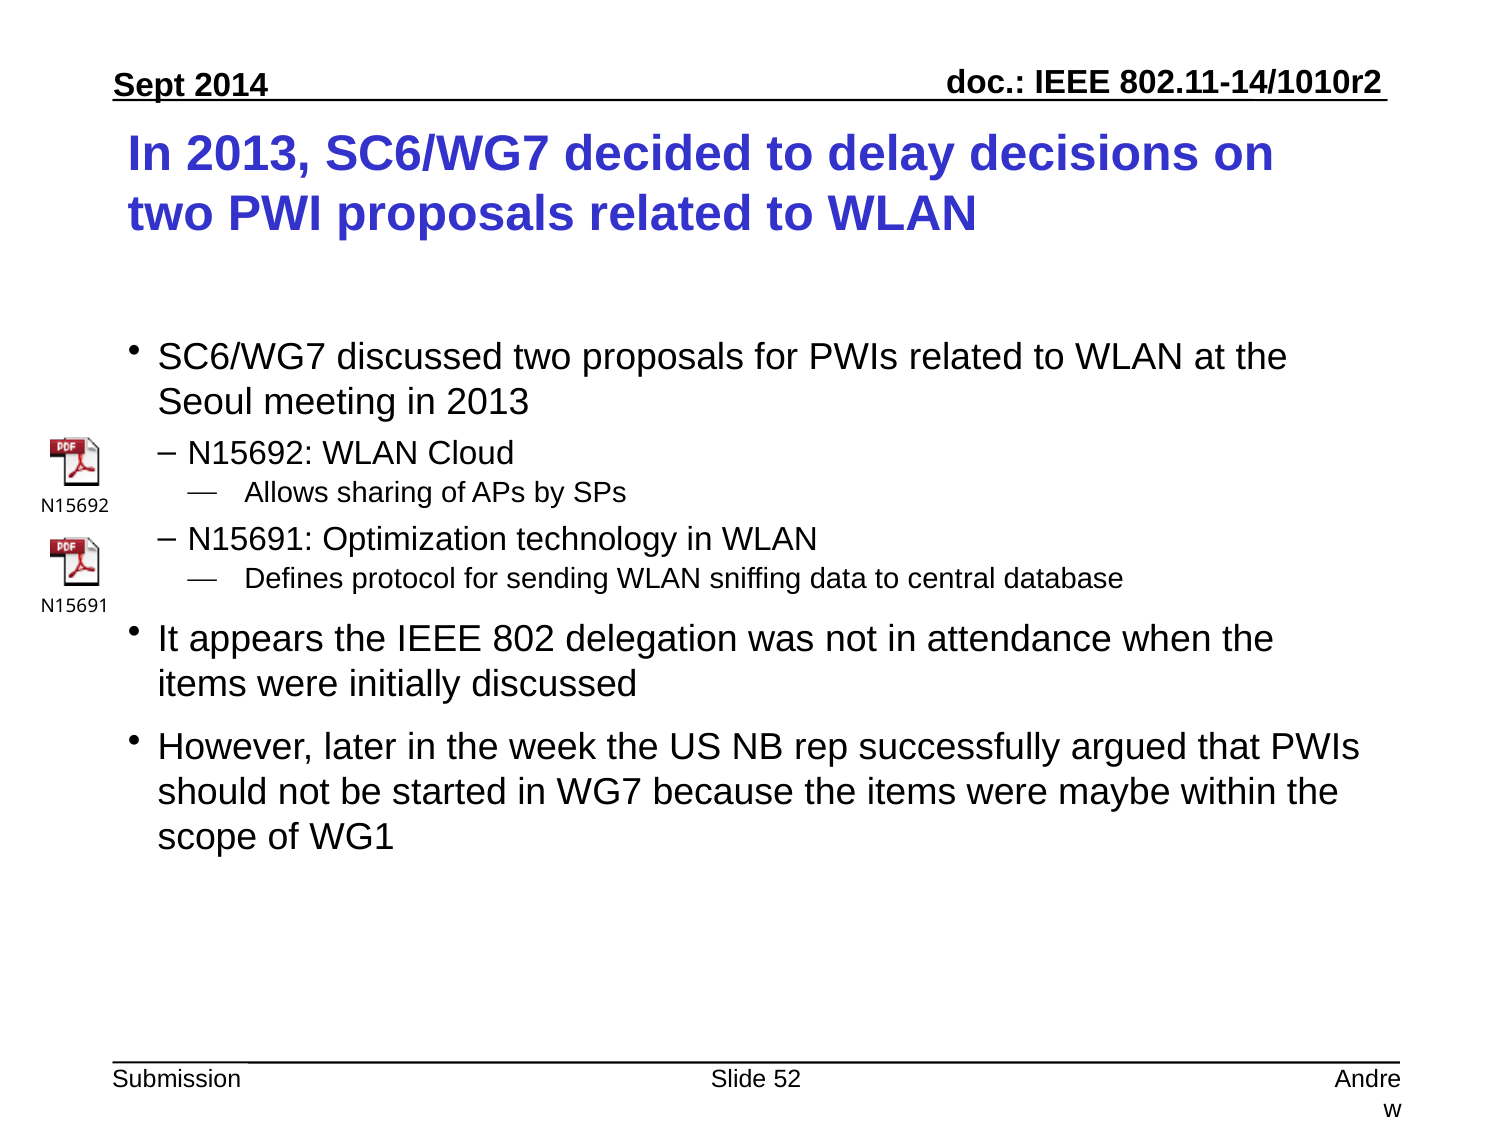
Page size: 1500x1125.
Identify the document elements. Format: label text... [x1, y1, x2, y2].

list SC6/WG7 discussed two proposals for PWIs related to WLAN at the Seoul meeting in 2013 N15692: WLAN Cloud Allows sharing of APs by SPs N15691: Optimization technology in WLAN Defines protocol for sending WLAN sniffing data to central database It appears the IEEE 802 delegation was not in attendance when the items were initially discussed However, later in the week the US NB rep successfully argued that PWIs should not be started in WG7 because the items were maybe within the scope of WG1 [112, 324, 1388, 1000]
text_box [0, 435, 151, 535]
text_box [0, 535, 151, 663]
slide_number Slide 52 [709, 1061, 803, 1093]
footer Andrew Myles, Cisco [1320, 1061, 1402, 1093]
title In 2013, SC6/WG7 decided to delay decisions on two PWI proposals related to WLAN [112, 112, 1388, 288]
